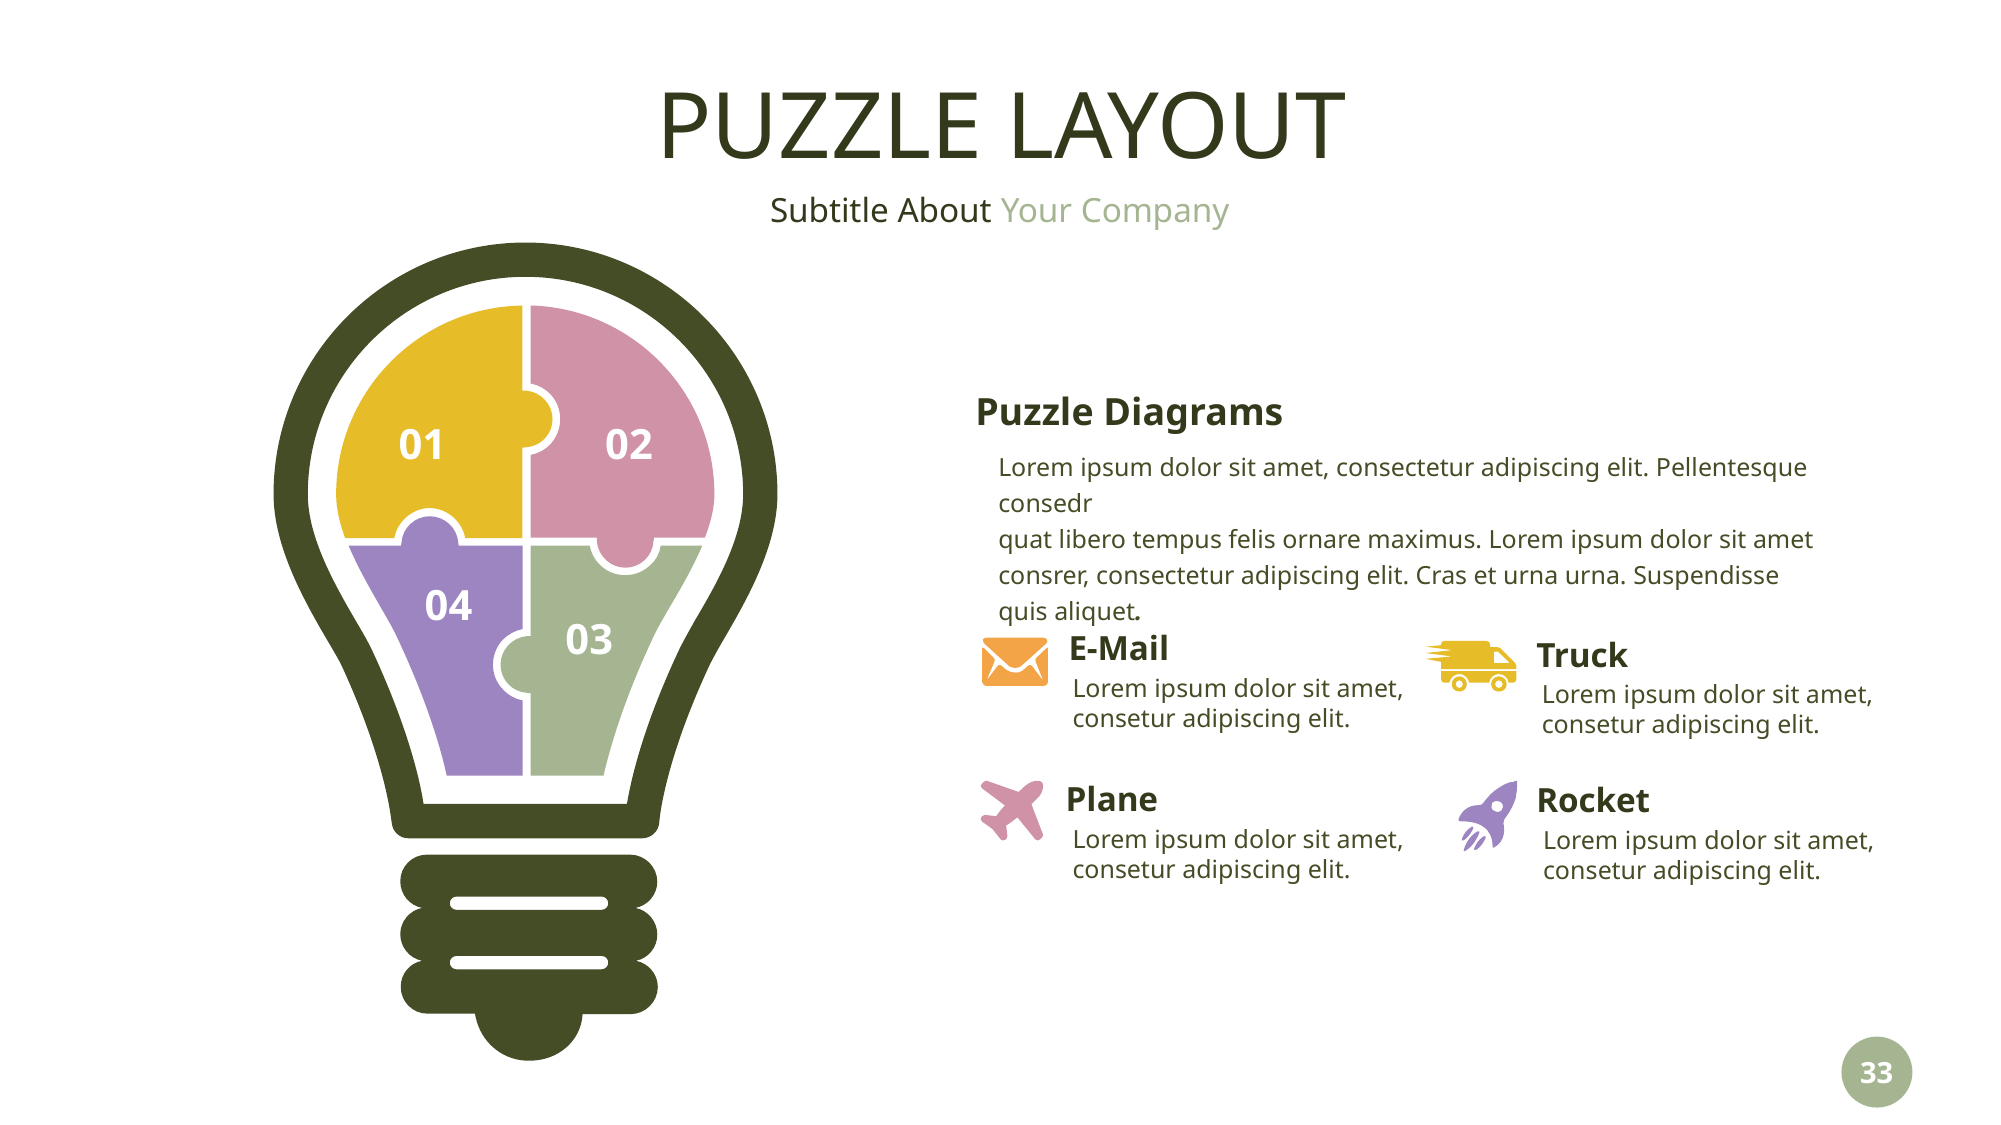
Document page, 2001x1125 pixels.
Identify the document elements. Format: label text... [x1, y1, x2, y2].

text_box Lorem ipsum dolor sit amet, consetur adipiscing elit. [1057, 664, 1426, 740]
text_box Puzzle Diagrams [960, 380, 1299, 441]
text_box Lorem ipsum dolor sit amet, consetur adipiscing elit. [1057, 815, 1426, 891]
text_box [982, 637, 1048, 668]
text_box Lorem ipsum dolor sit amet, consectetur adipiscing elit. Pellentesque consedr quat libero tempus felis ornare maximus. Lorem ipsum dolor sit amet consrer, consectetur adipiscing elit. Cras et urna urna. Suspendisse quis aliquet. [983, 438, 1850, 633]
text_box Truck [1521, 626, 1643, 682]
text_box Plane [1050, 770, 1174, 826]
text_box Lorem ipsum dolor sit amet, consetur adipiscing elit. [1527, 671, 1895, 747]
text_box [982, 647, 1048, 686]
text_box [1461, 826, 1480, 852]
text_box Lorem ipsum dolor sit amet, consetur adipiscing elit. [1528, 816, 1896, 892]
text_box E-Mail [1053, 619, 1185, 675]
text_box Rocket [1521, 771, 1666, 827]
text_box [1458, 780, 1518, 848]
text_box [1441, 671, 1517, 692]
text_box [980, 780, 1044, 841]
text_box [1425, 640, 1517, 670]
title PUZZLE LAYOUT [139, 53, 1865, 205]
text_box [1474, 836, 1486, 850]
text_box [273, 242, 778, 1062]
